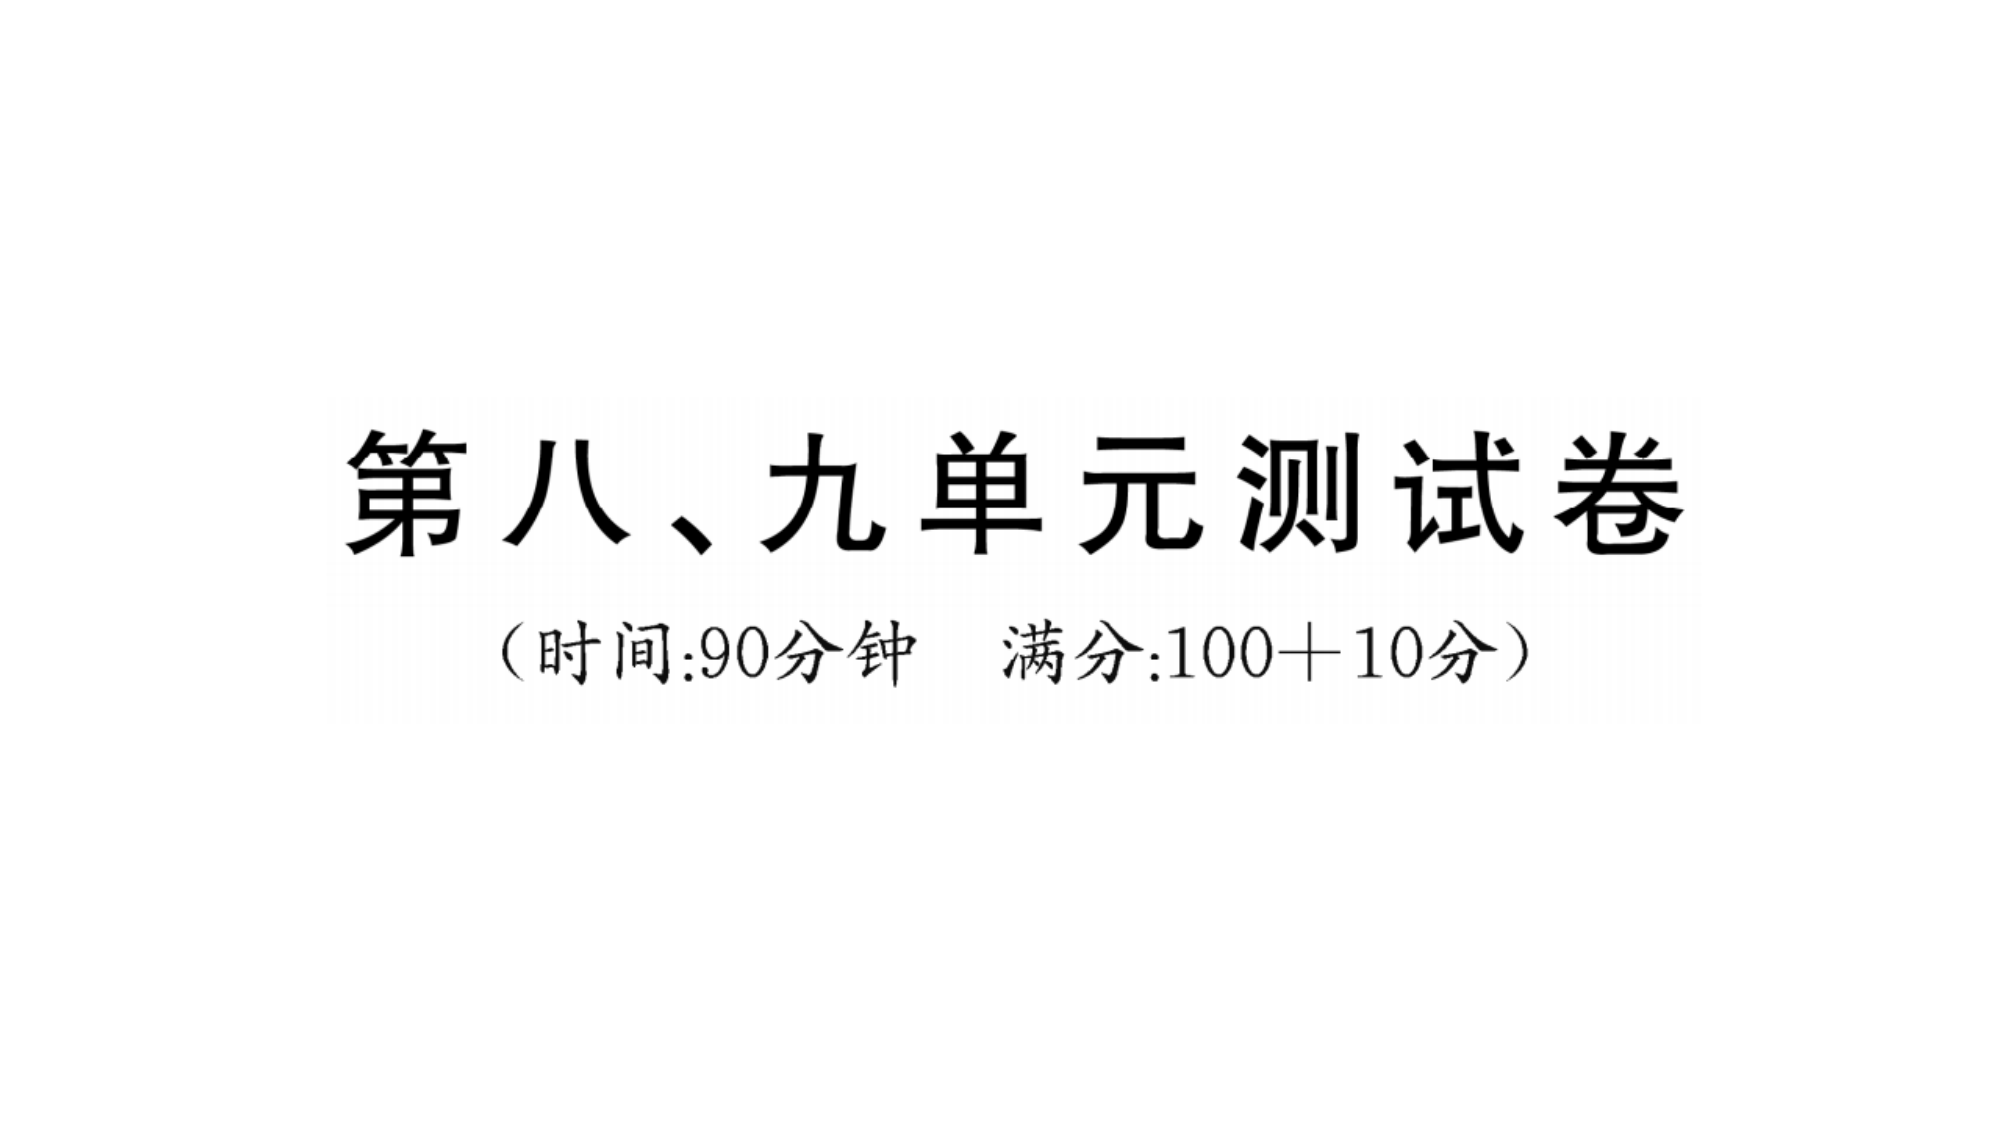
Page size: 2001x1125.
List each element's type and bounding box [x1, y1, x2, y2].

picture [326, 397, 1702, 724]
